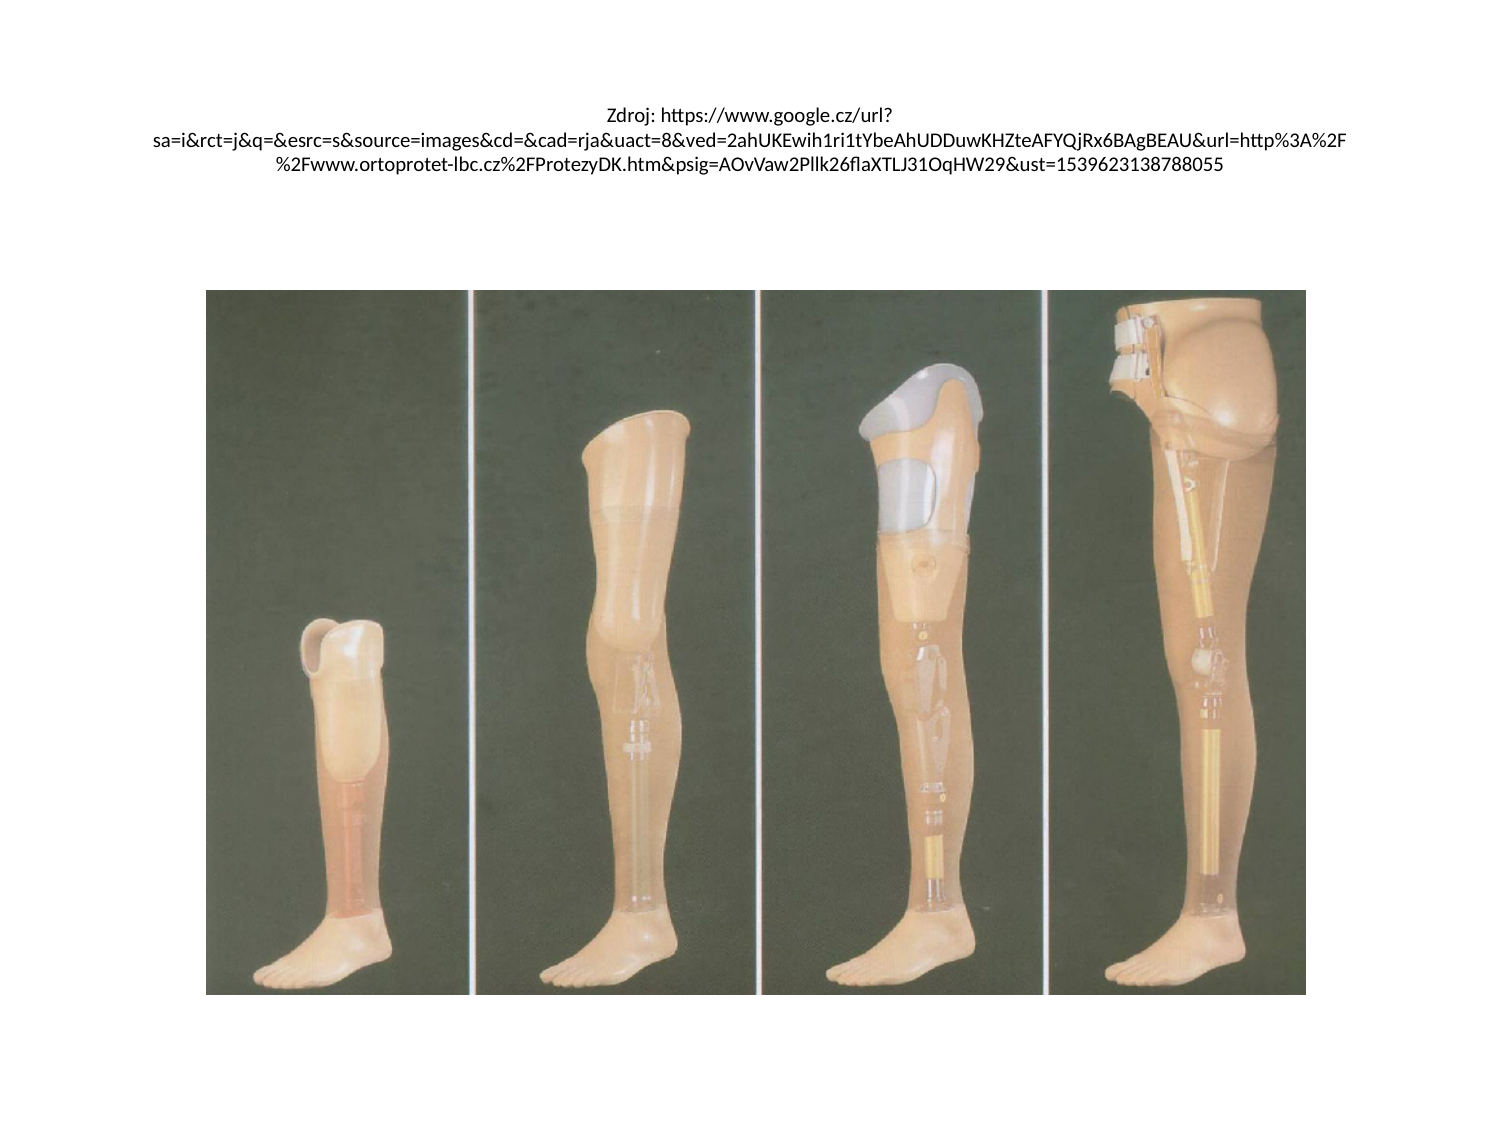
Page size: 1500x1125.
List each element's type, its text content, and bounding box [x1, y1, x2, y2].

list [206, 290, 1306, 995]
title Zdroj: https://www.google.cz/url?sa=i&rct=j&q=&esrc=s&source=images&cd=&cad=rja&uact=8&ved=2ahUKEwih1ri1tYbeAhUDDuwKHZteAFYQjRx6BAgBEAU&url=http%3A%2F%2Fwww.ortoprotet-lbc.cz%2FProtezyDK.htm&psig=AOvVaw2Pllk26flaXTLJ31OqHW29&ust=1539623138788055 [75, 45, 1425, 233]
